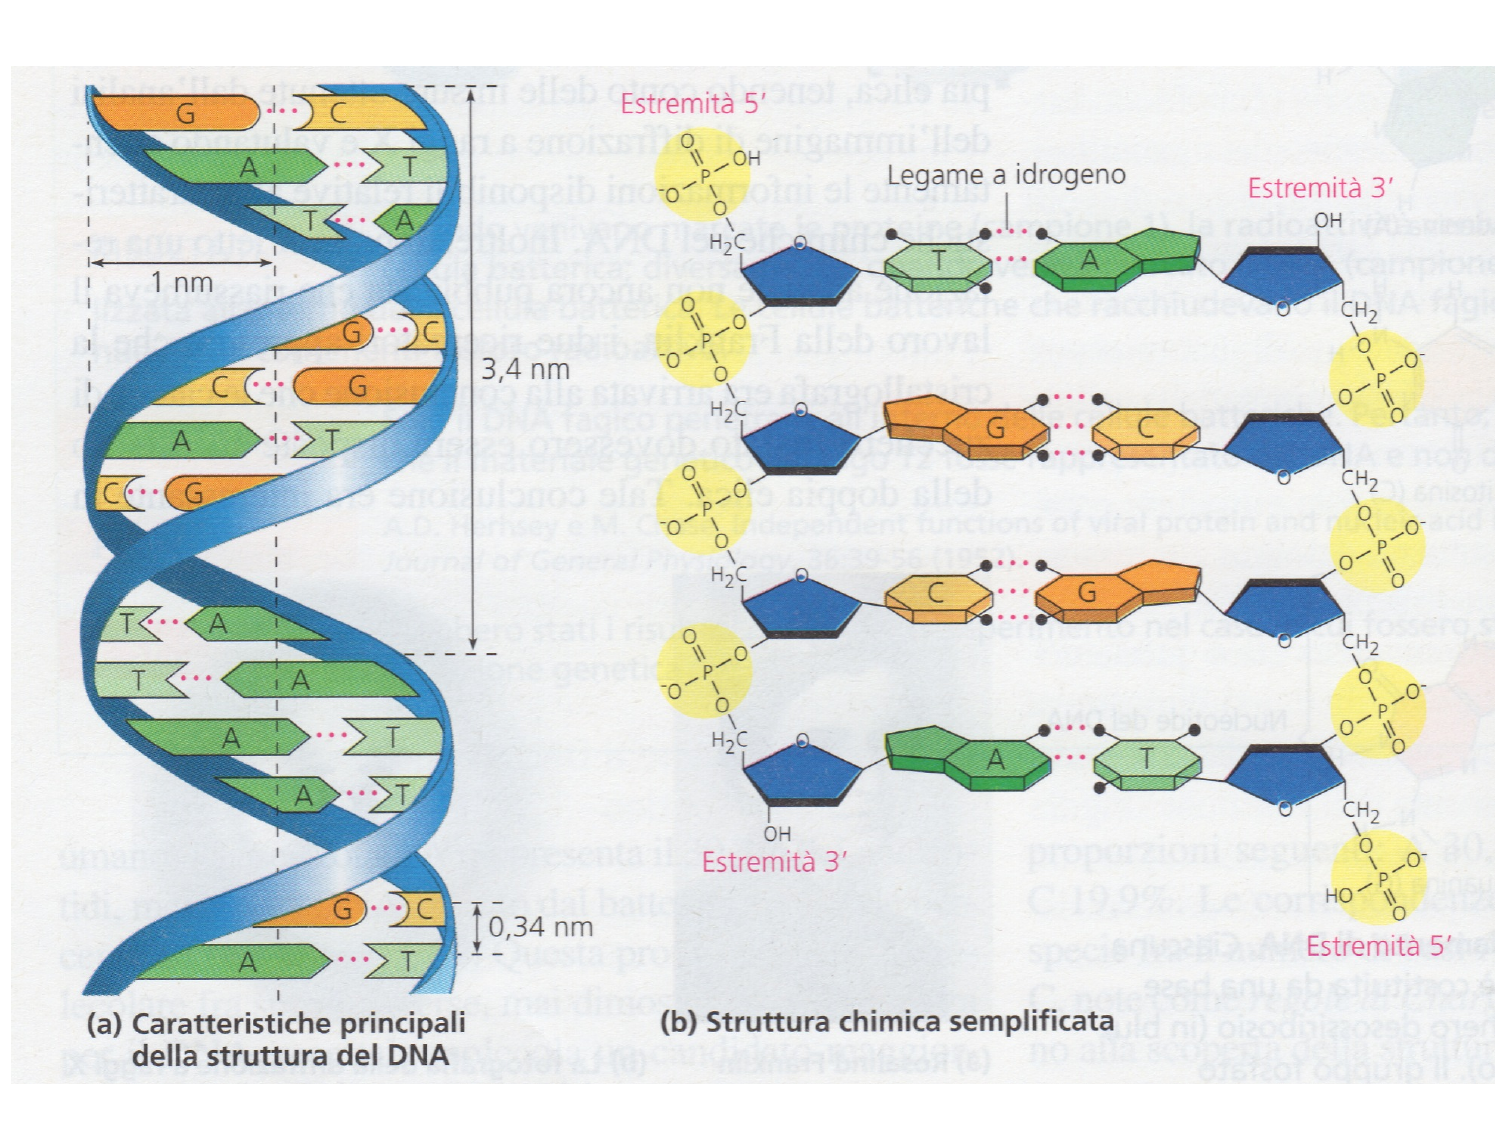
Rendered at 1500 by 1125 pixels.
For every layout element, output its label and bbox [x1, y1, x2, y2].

picture [11, 66, 1495, 1084]
